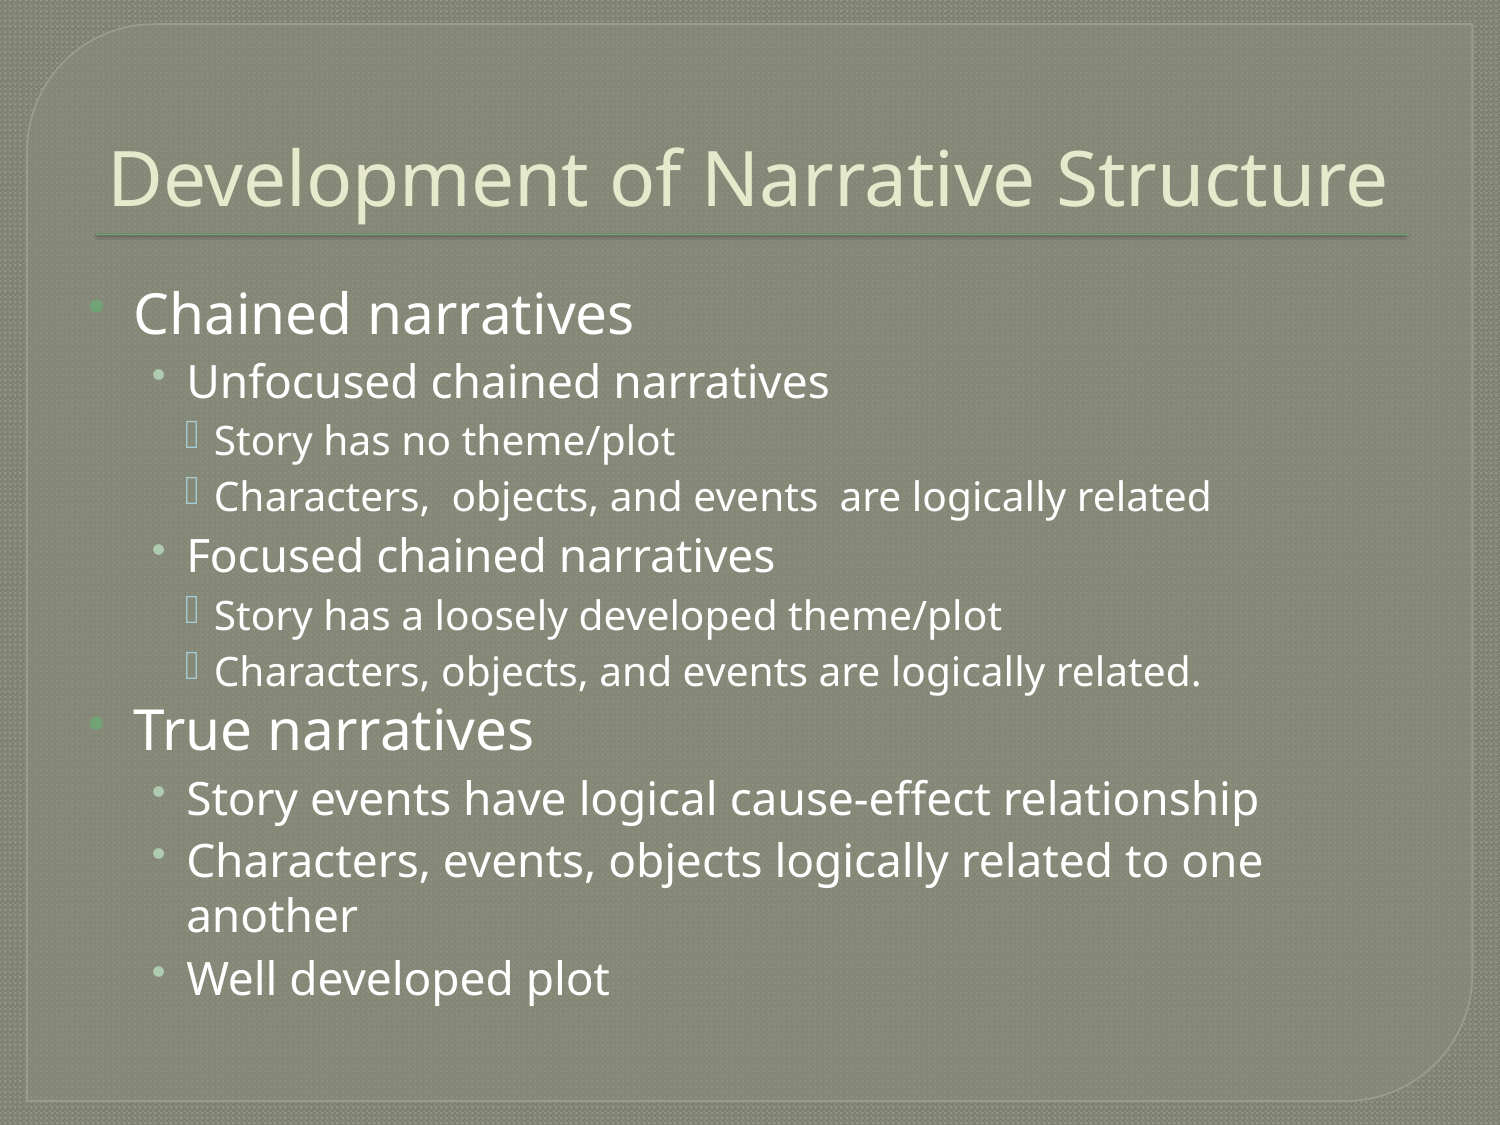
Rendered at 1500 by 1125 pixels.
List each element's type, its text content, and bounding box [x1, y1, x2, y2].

title Development of Narrative Structure [75, 41, 1425, 230]
list Chained narratives Unfocused chained narratives Story has no theme/plot Characters, objects, and events are logically related Focused chained narratives Story has a loosely developed theme/plot Characters, objects, and events are logically related. True narratives Story events have logical cause-effect relationship Characters, events, objects logically related to one another Well developed plot [75, 270, 1425, 1013]
